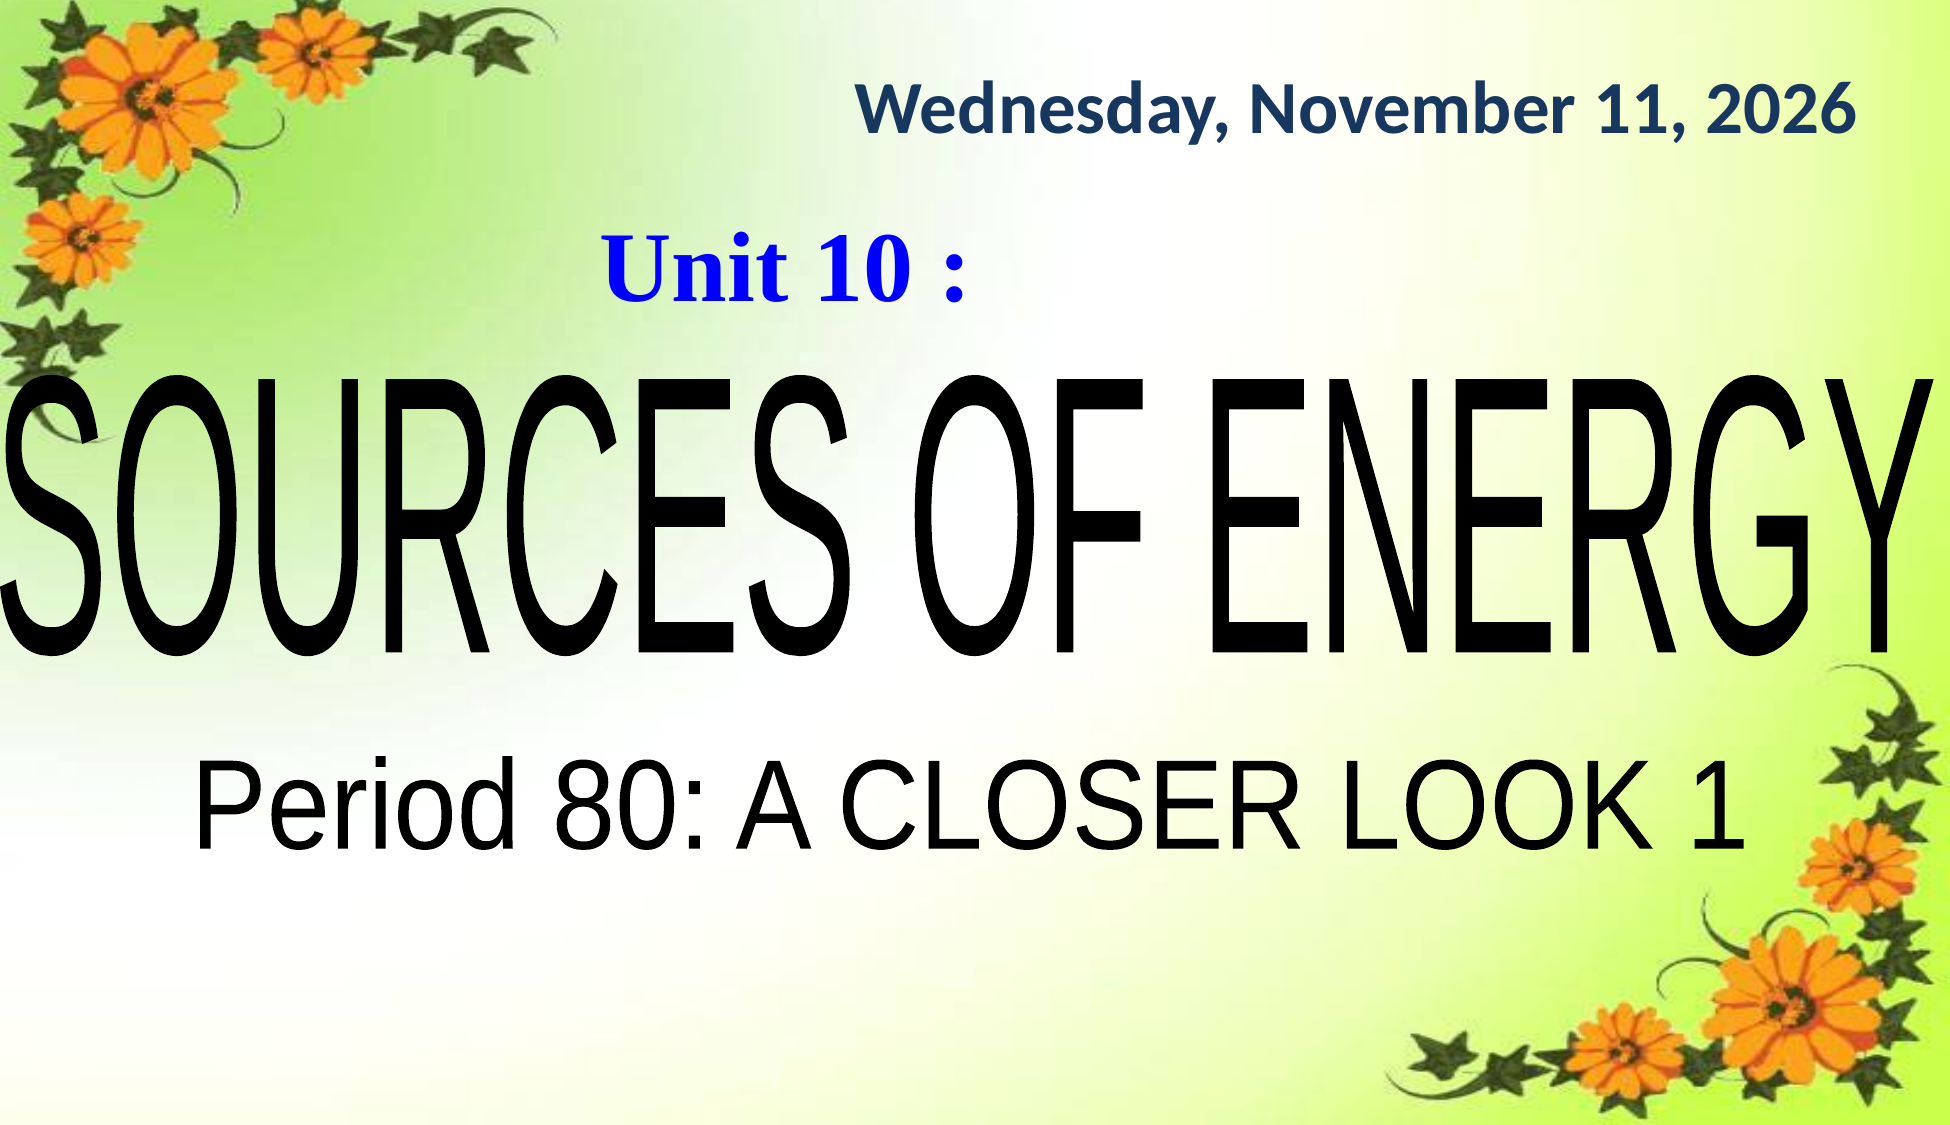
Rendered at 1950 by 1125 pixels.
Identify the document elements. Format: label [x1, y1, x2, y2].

list [0, 0, 1950, 1125]
